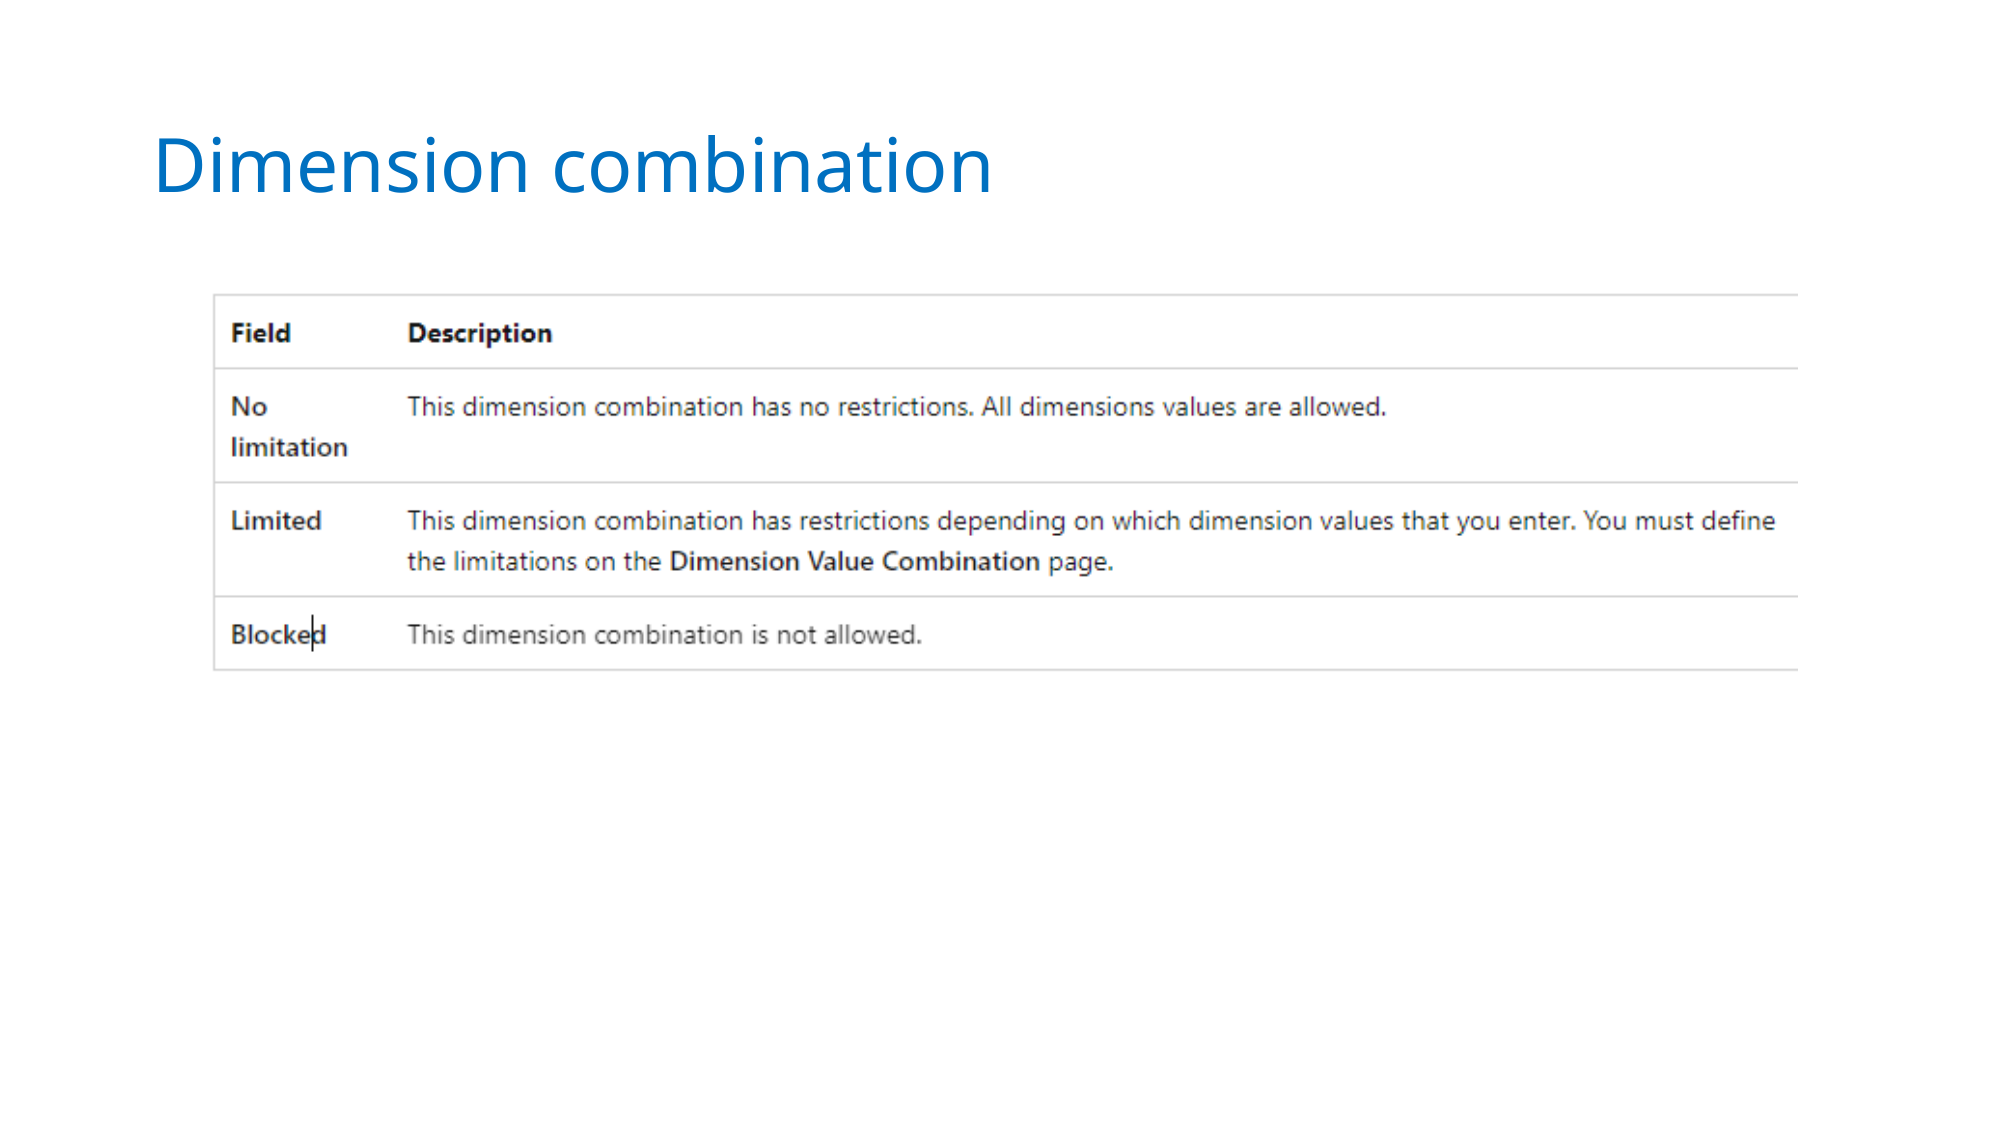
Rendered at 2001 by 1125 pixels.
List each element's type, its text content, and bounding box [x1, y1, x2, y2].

picture [202, 277, 1798, 679]
title Dimension combination [137, 59, 1863, 278]
